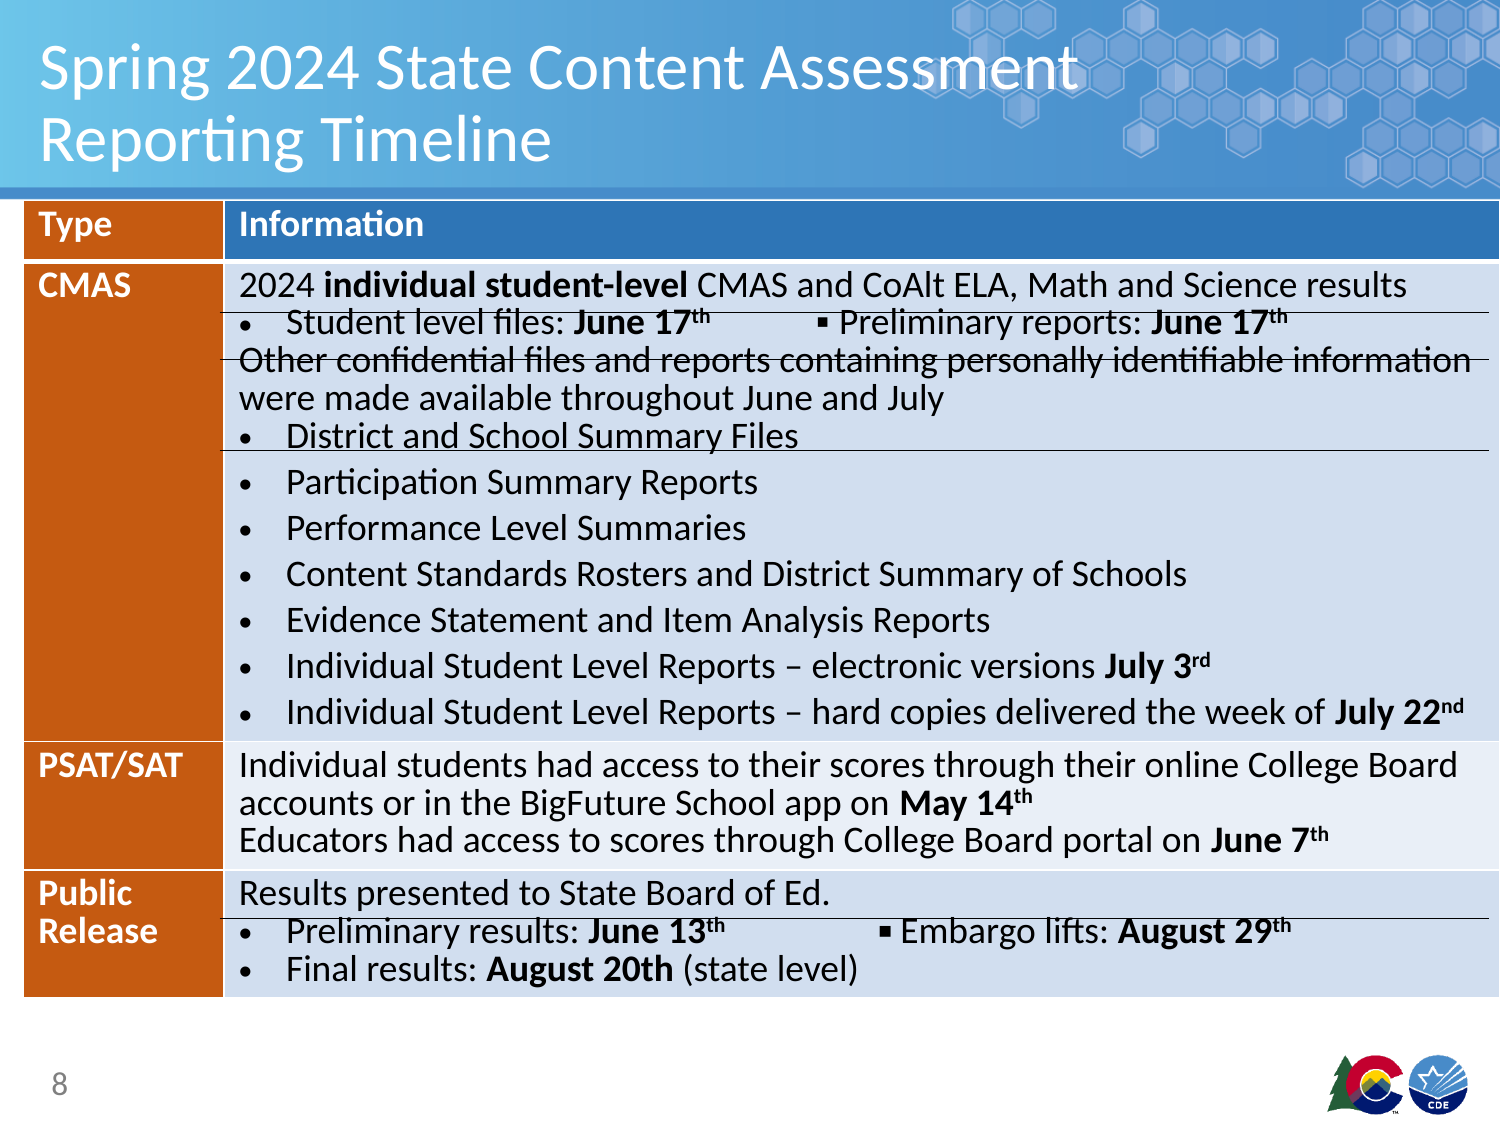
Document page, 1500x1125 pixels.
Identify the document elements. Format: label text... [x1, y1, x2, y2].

table_cell Public Release [24, 871, 223, 997]
picture [1326, 1054, 1468, 1115]
picture [0, 0, 1500, 200]
table_header Information [225, 201, 1499, 259]
slide_number 8 [36, 1054, 375, 1115]
table_header Type [24, 201, 223, 259]
title Spring 2024 State Content Assessment Reporting Timeline [40, 41, 1232, 166]
table_cell Individual students had access to their scores through their online College Board accounts or in the BigFuture School app on May 14th Educators had access to scores through College Board portal on June 7th [225, 742, 1499, 869]
table_cell 2024 individual student-level CMAS and CoAlt ELA, Math and Science results Student level files: June 17th ▪ Preliminary reports: June 17th Other confidential files and reports containing personally identifiable information were made available throughout June and July District and School Summary Files Participation Summary Reports Performance Level Summaries Content Standards Rosters and District Summary of Schools Evidence Statement and Item Analysis Reports Individual Student Level Reports – electronic versions July 3rd Individual Student Level Reports – hard copies delivered the week of July 22nd [225, 264, 1499, 741]
table_cell CMAS [24, 264, 223, 741]
table_cell Results presented to State Board of Ed. Preliminary results: June 13th ▪ Embargo lifts: August 29th Final results: August 20th (state level) [225, 871, 1499, 997]
table_cell PSAT/SAT [24, 742, 223, 869]
